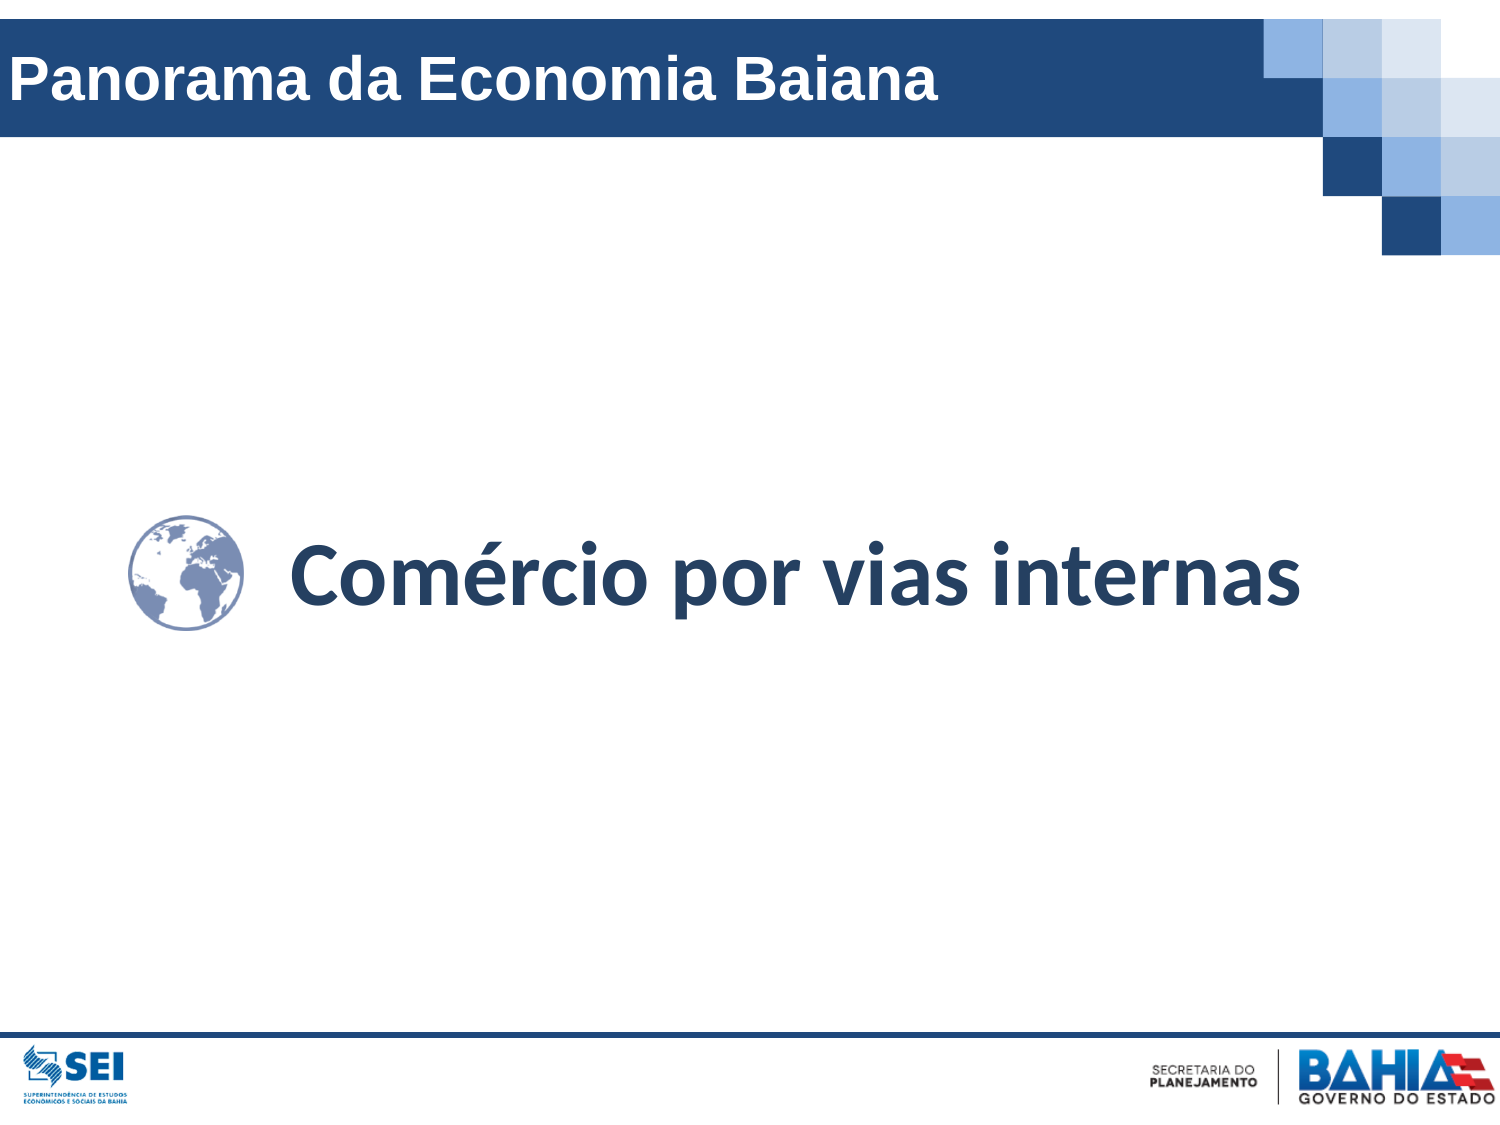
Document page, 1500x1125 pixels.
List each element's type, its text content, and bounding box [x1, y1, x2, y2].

text_box [1322, 79, 1381, 137]
text_box [1440, 137, 1500, 196]
text_box [0, 19, 1322, 138]
text_box [1381, 79, 1440, 137]
text_box [1322, 137, 1382, 197]
text_box [1441, 196, 1500, 256]
text_box [1322, 19, 1381, 79]
text_box [1381, 19, 1441, 79]
text_box Panorama da Economia Baiana [0, 30, 1140, 121]
picture [1146, 1046, 1500, 1108]
text_box [1382, 137, 1440, 196]
text_box [1263, 19, 1322, 79]
title Comércio por vias internas [35, 432, 1500, 705]
picture [17, 1040, 132, 1108]
picture [128, 515, 244, 631]
text_box [1440, 77, 1500, 137]
text_box [1381, 196, 1441, 256]
